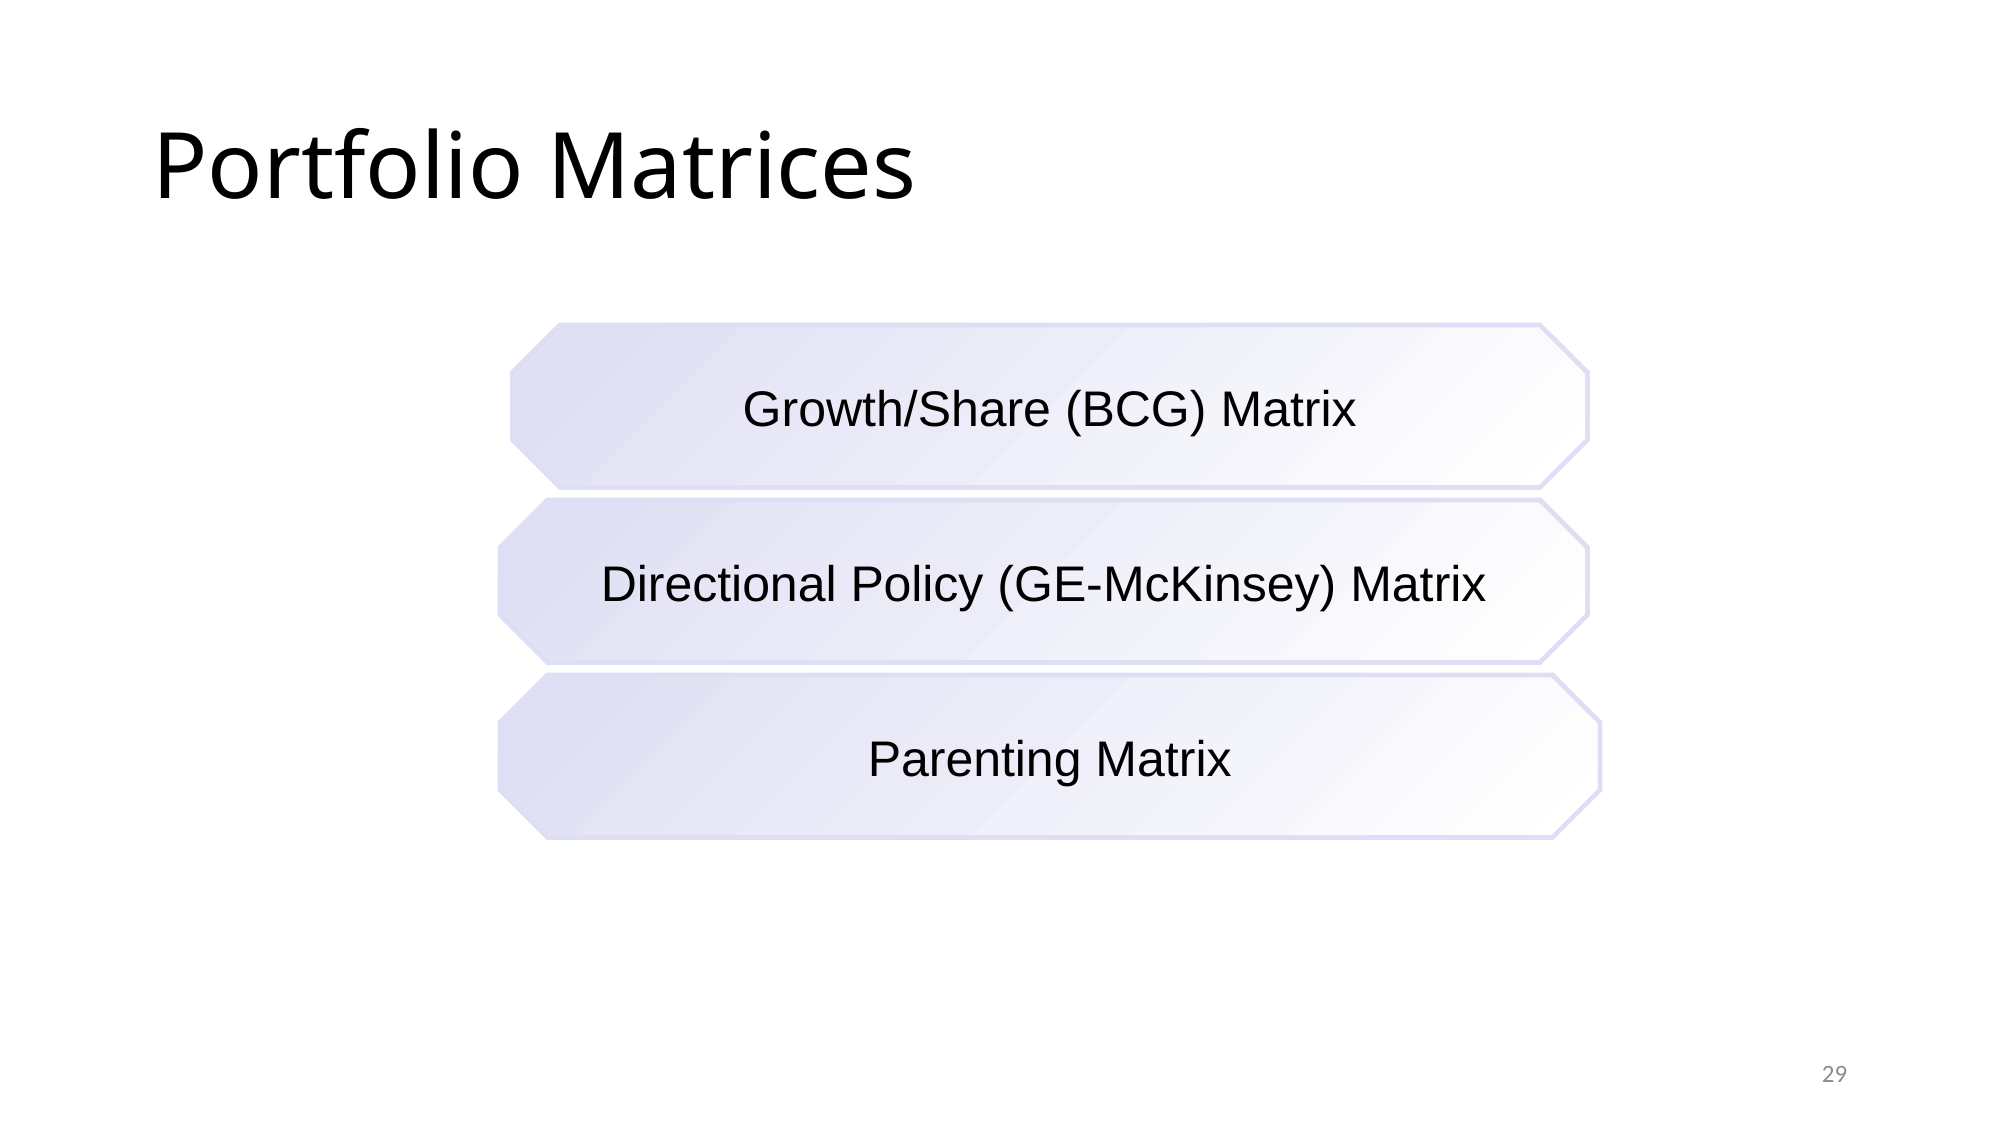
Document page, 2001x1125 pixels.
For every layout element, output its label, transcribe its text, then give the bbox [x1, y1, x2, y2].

slide_number 29 [1412, 1042, 1863, 1103]
text_box Growth/Share (BCG) Matrix [512, 324, 1588, 488]
title Portfolio Matrices [137, 59, 1863, 278]
text_box Directional Policy (GE-McKinsey) Matrix [500, 499, 1588, 663]
text_box Parenting Matrix [500, 674, 1601, 838]
